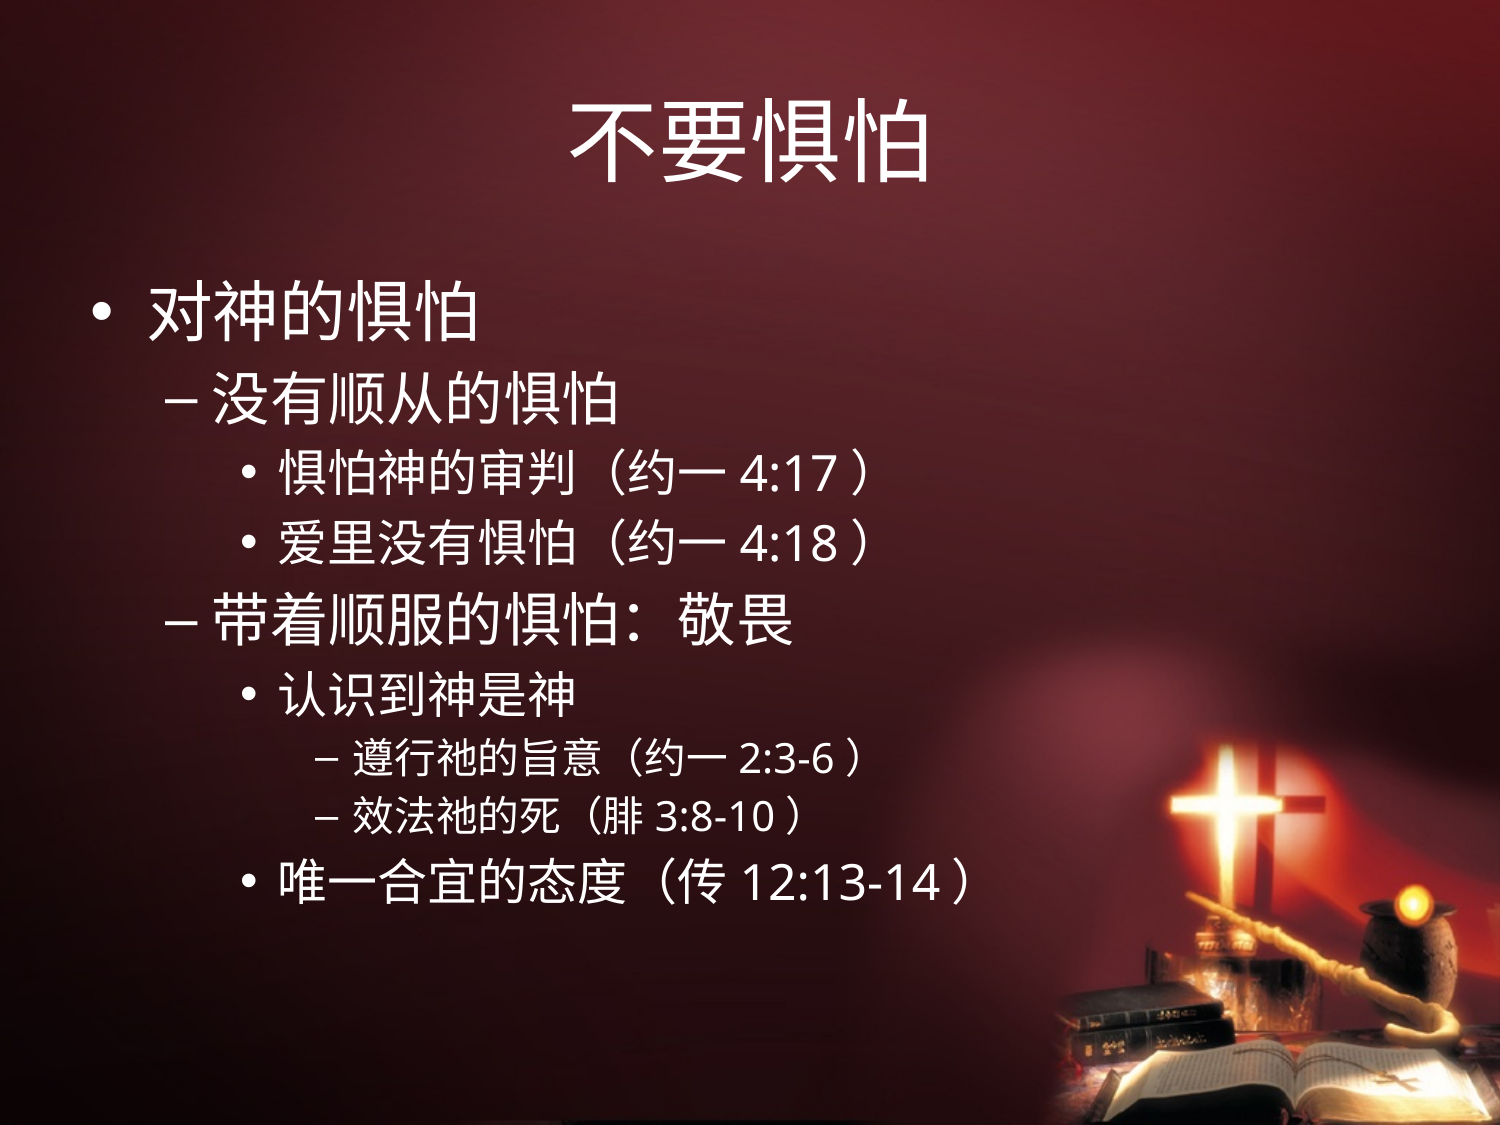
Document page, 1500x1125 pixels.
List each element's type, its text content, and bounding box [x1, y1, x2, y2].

list 对神的惧怕 没有顺从的惧怕 惧怕神的审判（约一4:17） 爱里没有惧怕（约一4:18） 带着顺服的惧怕：敬畏 认识到神是神 遵行祂的旨意（约一2:3-6） 效法祂的死（腓3:8-10） 唯一合宜的态度（传12:13-14） [75, 262, 1425, 1005]
title 不要惧怕 [75, 45, 1425, 233]
picture [0, 0, 1500, 1125]
